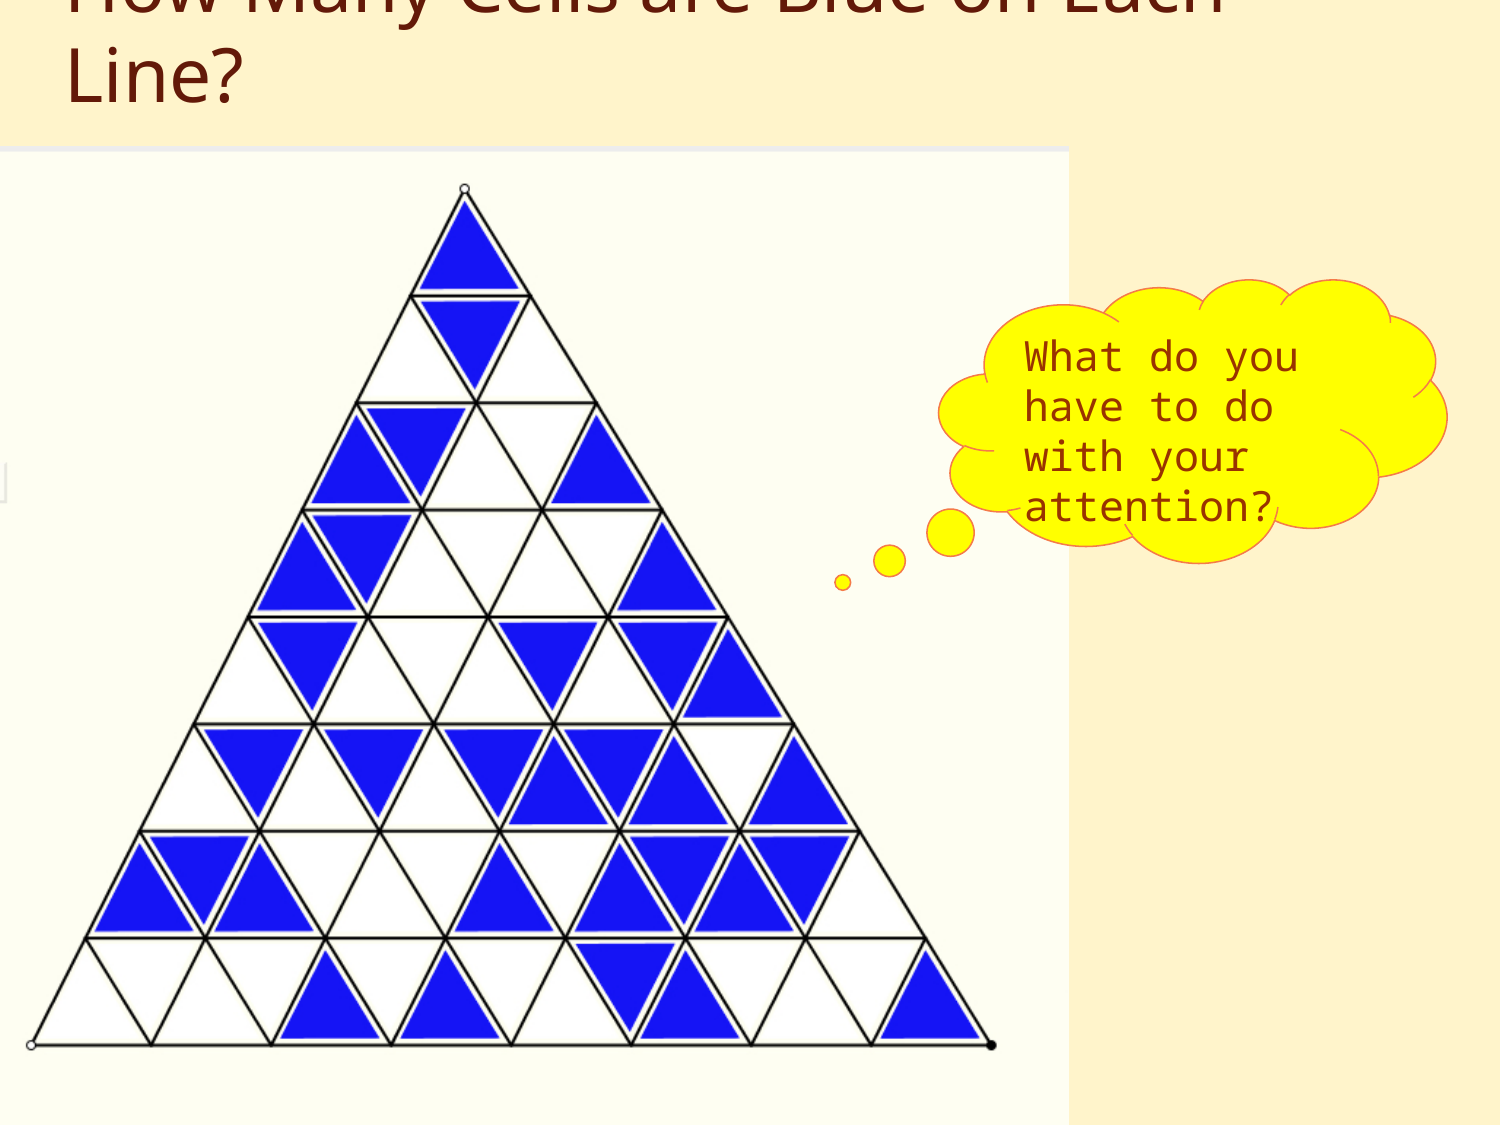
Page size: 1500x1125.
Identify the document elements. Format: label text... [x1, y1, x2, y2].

title How Many Cells are Blue on Each Line? [49, 24, 1436, 126]
picture [0, 146, 1070, 1125]
text_box What do you have to do with your attention? [1074, 279, 1448, 564]
